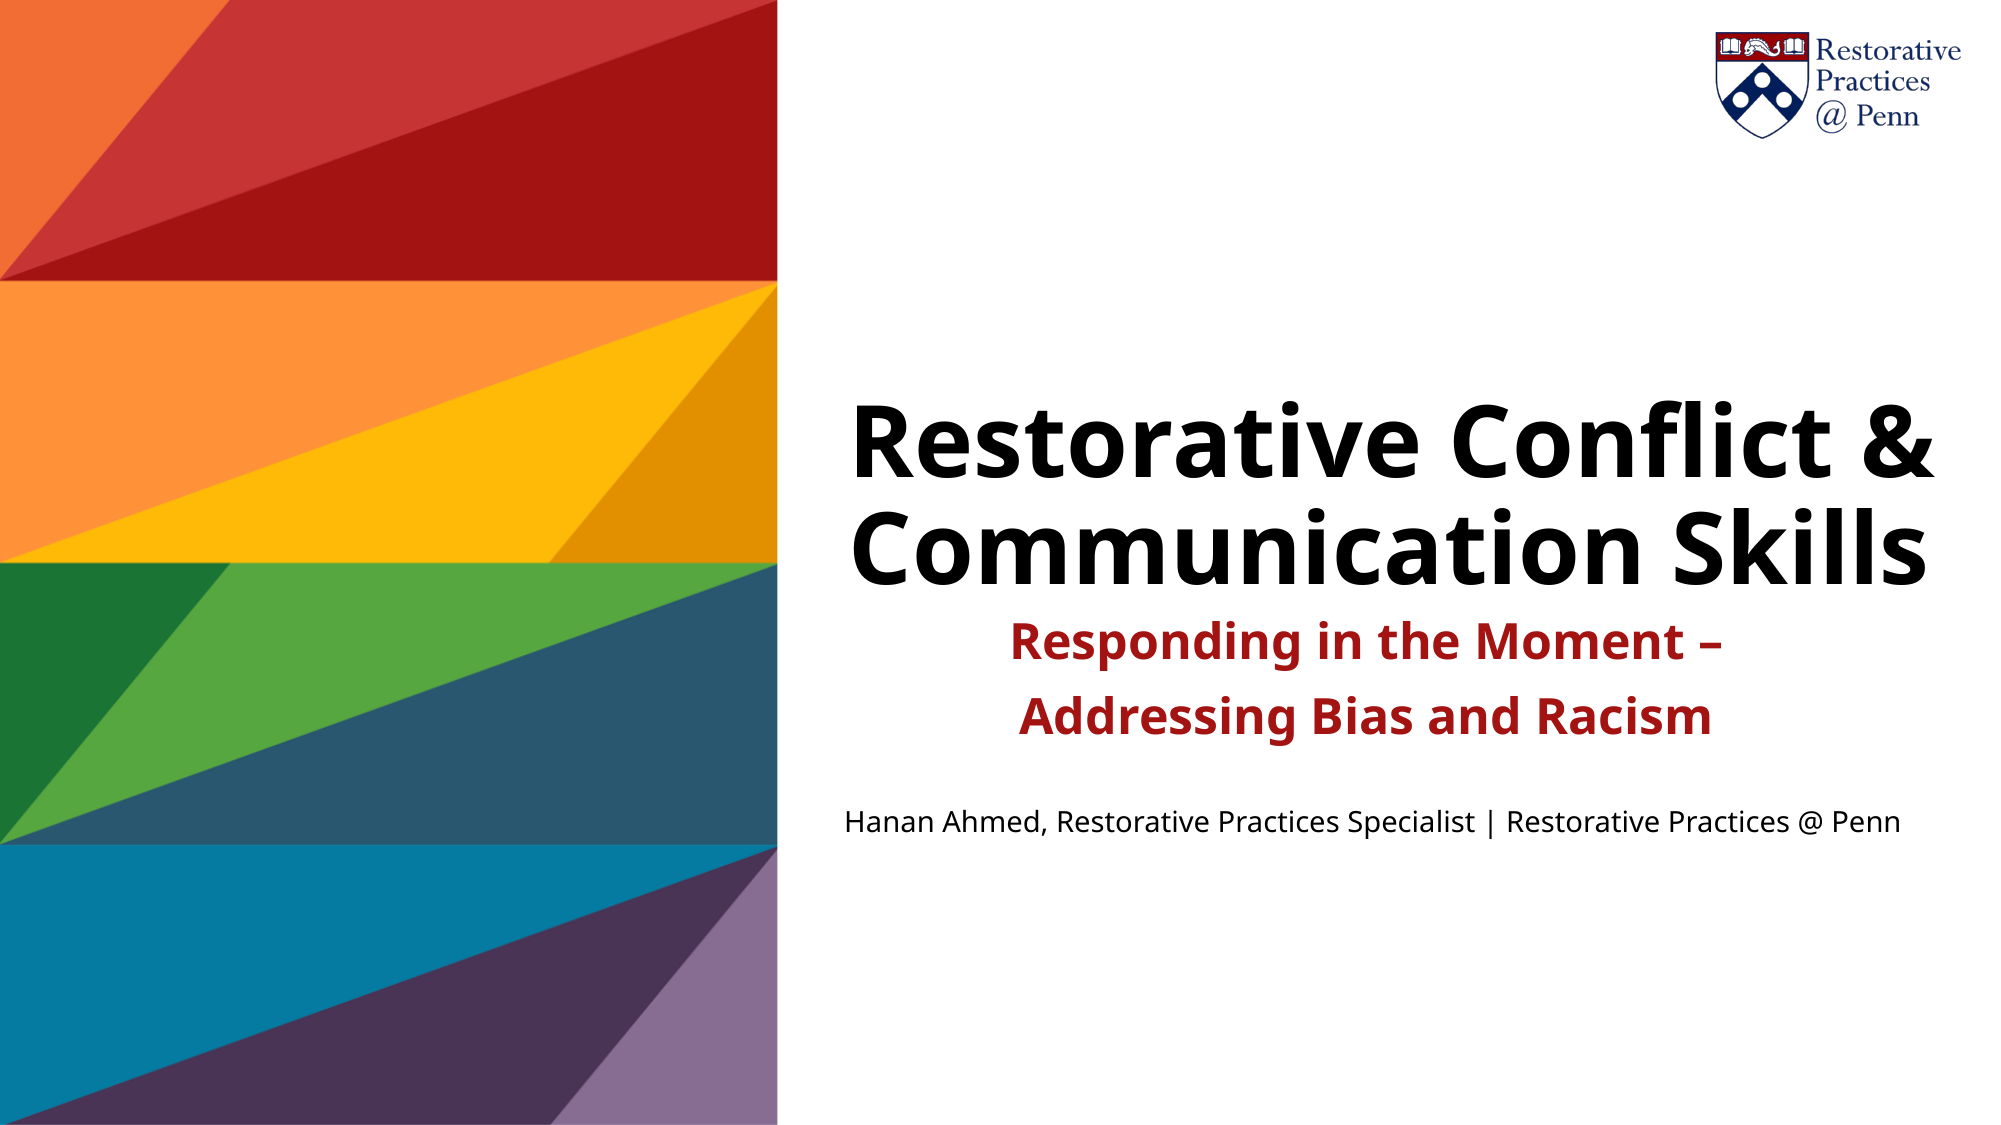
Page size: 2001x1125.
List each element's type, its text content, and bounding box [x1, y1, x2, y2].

text_box Responding in the Moment – Addressing Bias and Racism Hanan Ahmed, Restorative Practices Specialist | Restorative Practices @ Penn [804, 609, 1942, 695]
picture [1712, 29, 1970, 142]
title Restorative Conflict & Communication Skills [833, 387, 1971, 610]
picture [0, 0, 778, 1125]
